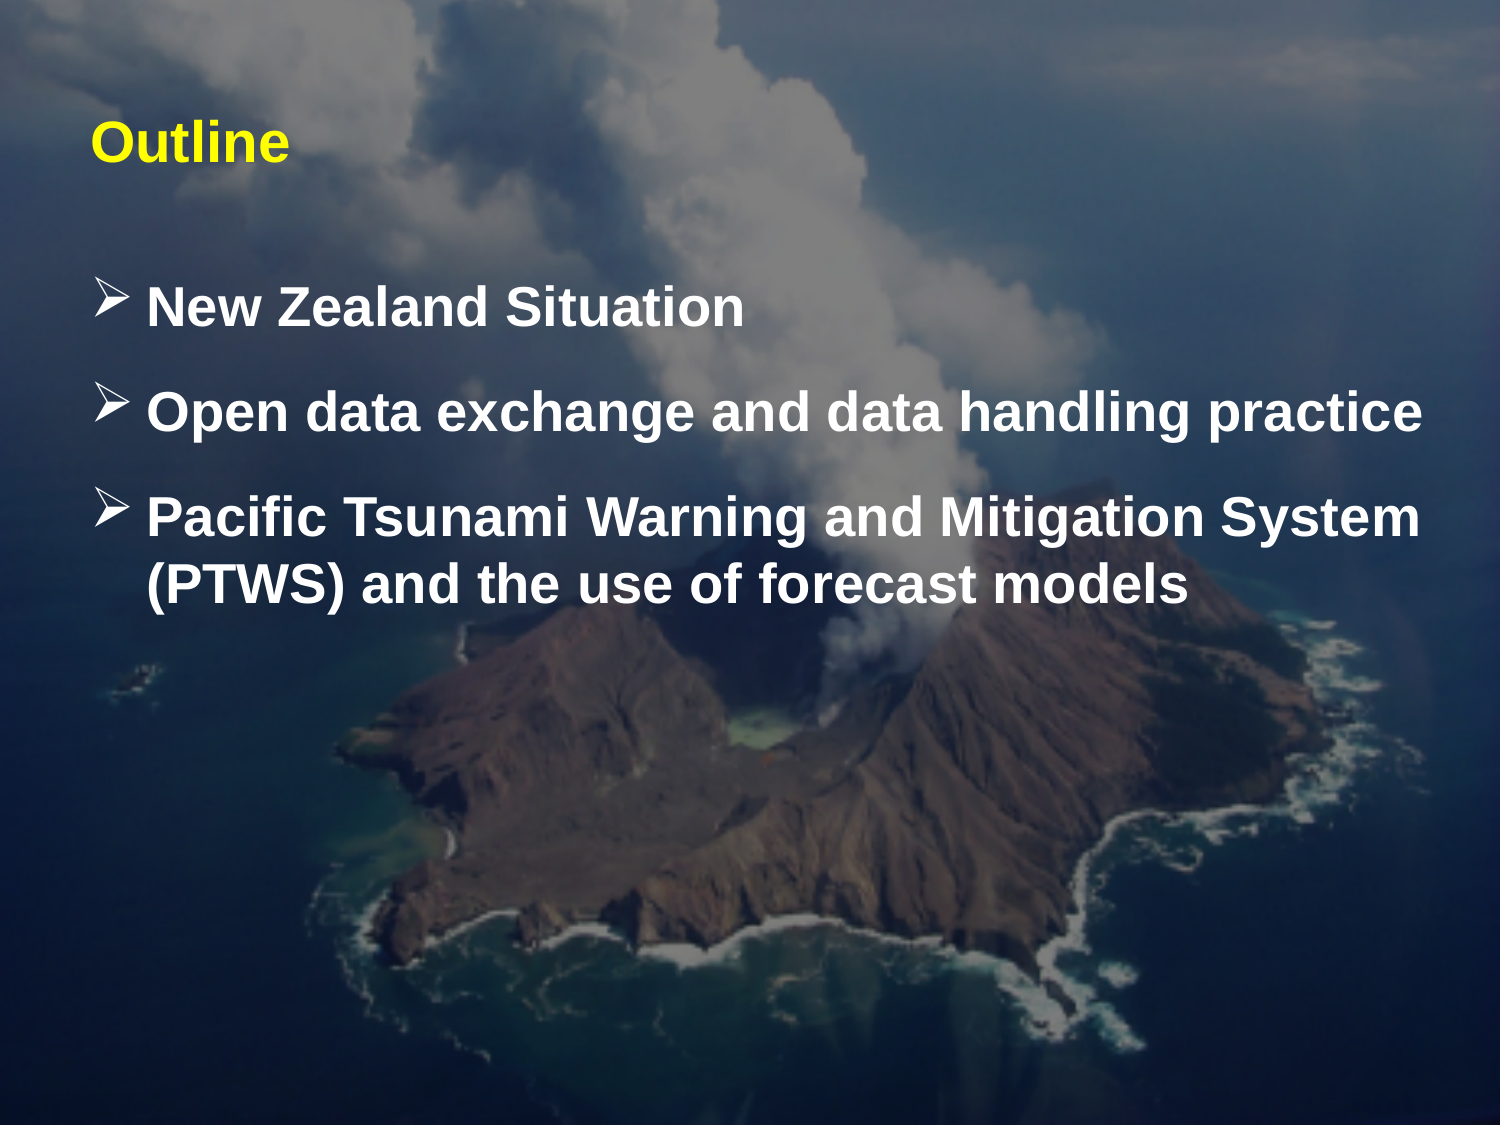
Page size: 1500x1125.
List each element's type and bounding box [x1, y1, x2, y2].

text_box [0, 0, 1500, 1125]
